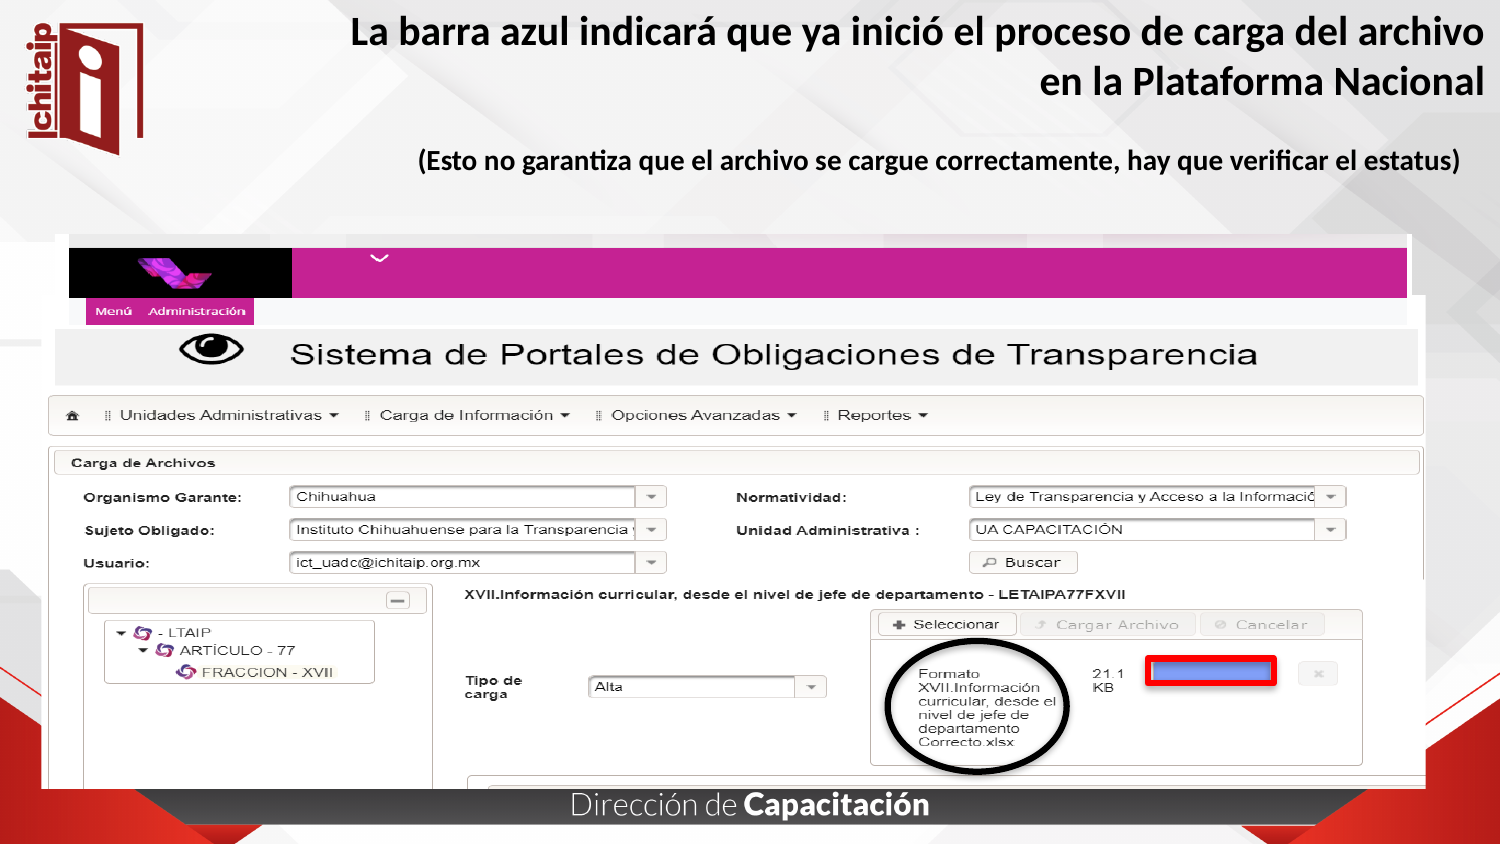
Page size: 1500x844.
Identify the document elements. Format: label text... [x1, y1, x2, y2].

text_box La barra azul indicará que ya inició el proceso de carga del archivo en la Plataforma Nacional [289, 0, 1500, 112]
picture [0, 0, 1500, 844]
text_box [41, 133, 1487, 789]
